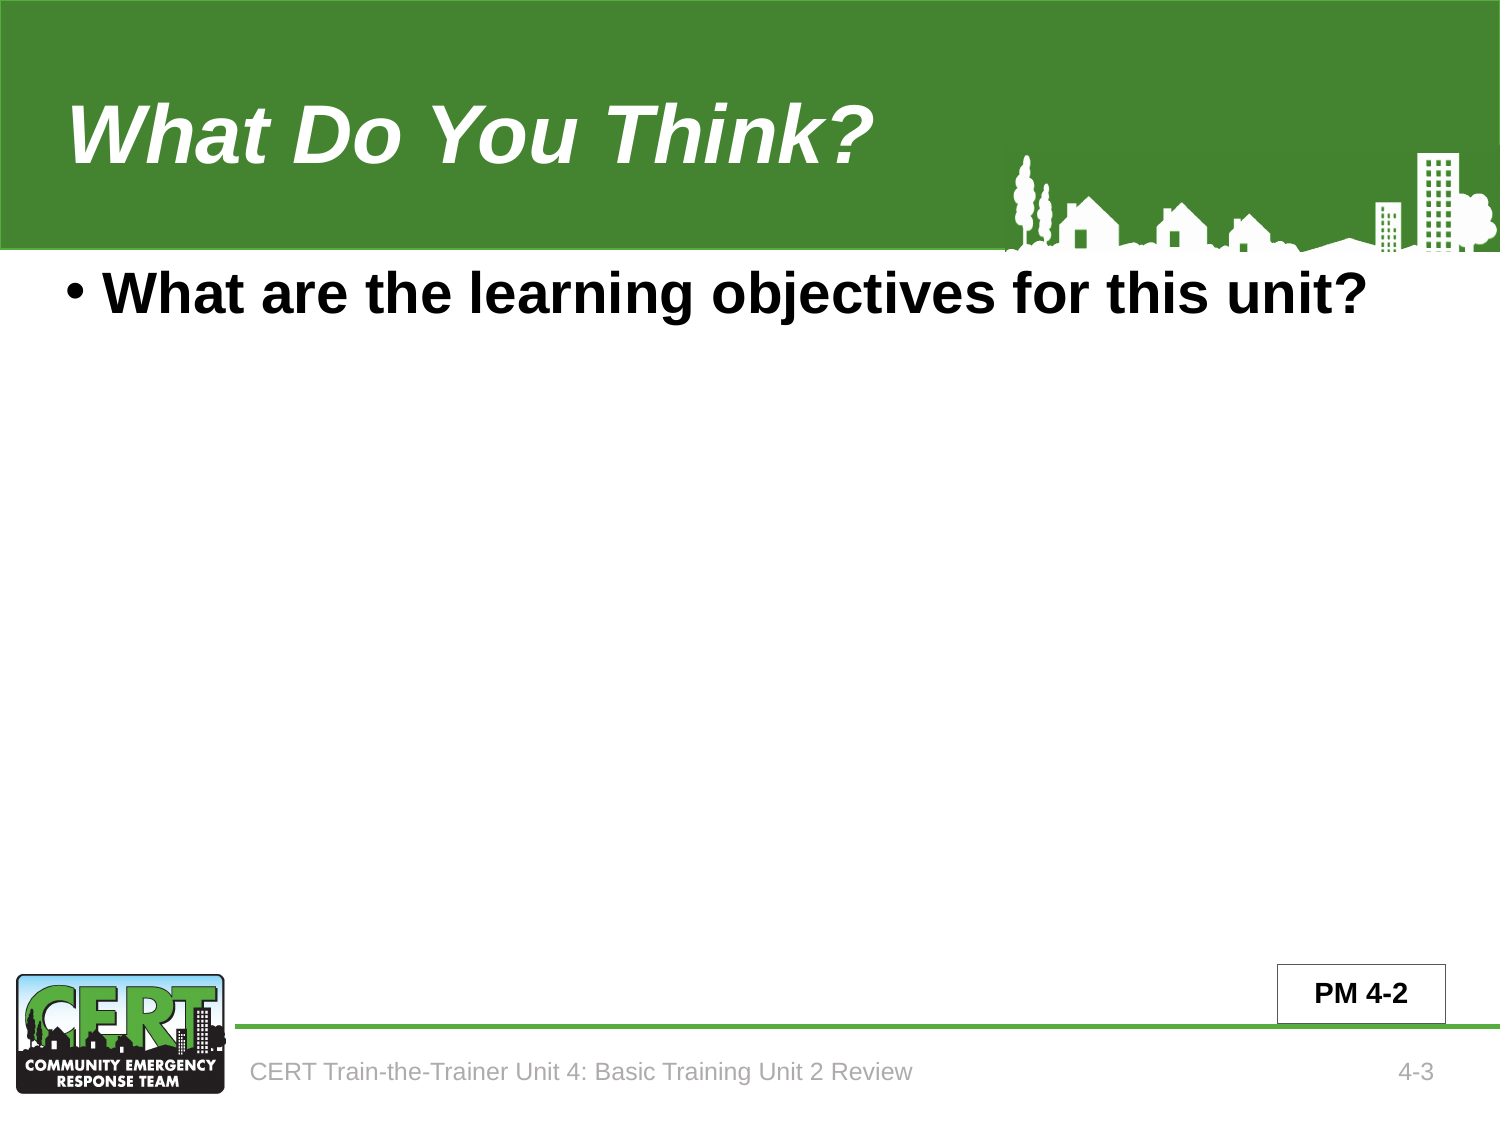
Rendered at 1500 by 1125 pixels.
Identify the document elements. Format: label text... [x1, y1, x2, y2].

list CERT Train-the-Trainer Unit 4: Basic Training Unit 2 Review [234, 1047, 963, 1098]
list 4-3 [1153, 1047, 1450, 1098]
picture [15, 973, 226, 1094]
list PM 4-2 [1277, 964, 1446, 1024]
list What Do You Think? [51, 72, 1449, 190]
title What are the learning objectives for this unit? (Unit 2)( [50, 207, 1414, 375]
picture [1005, 145, 1500, 252]
